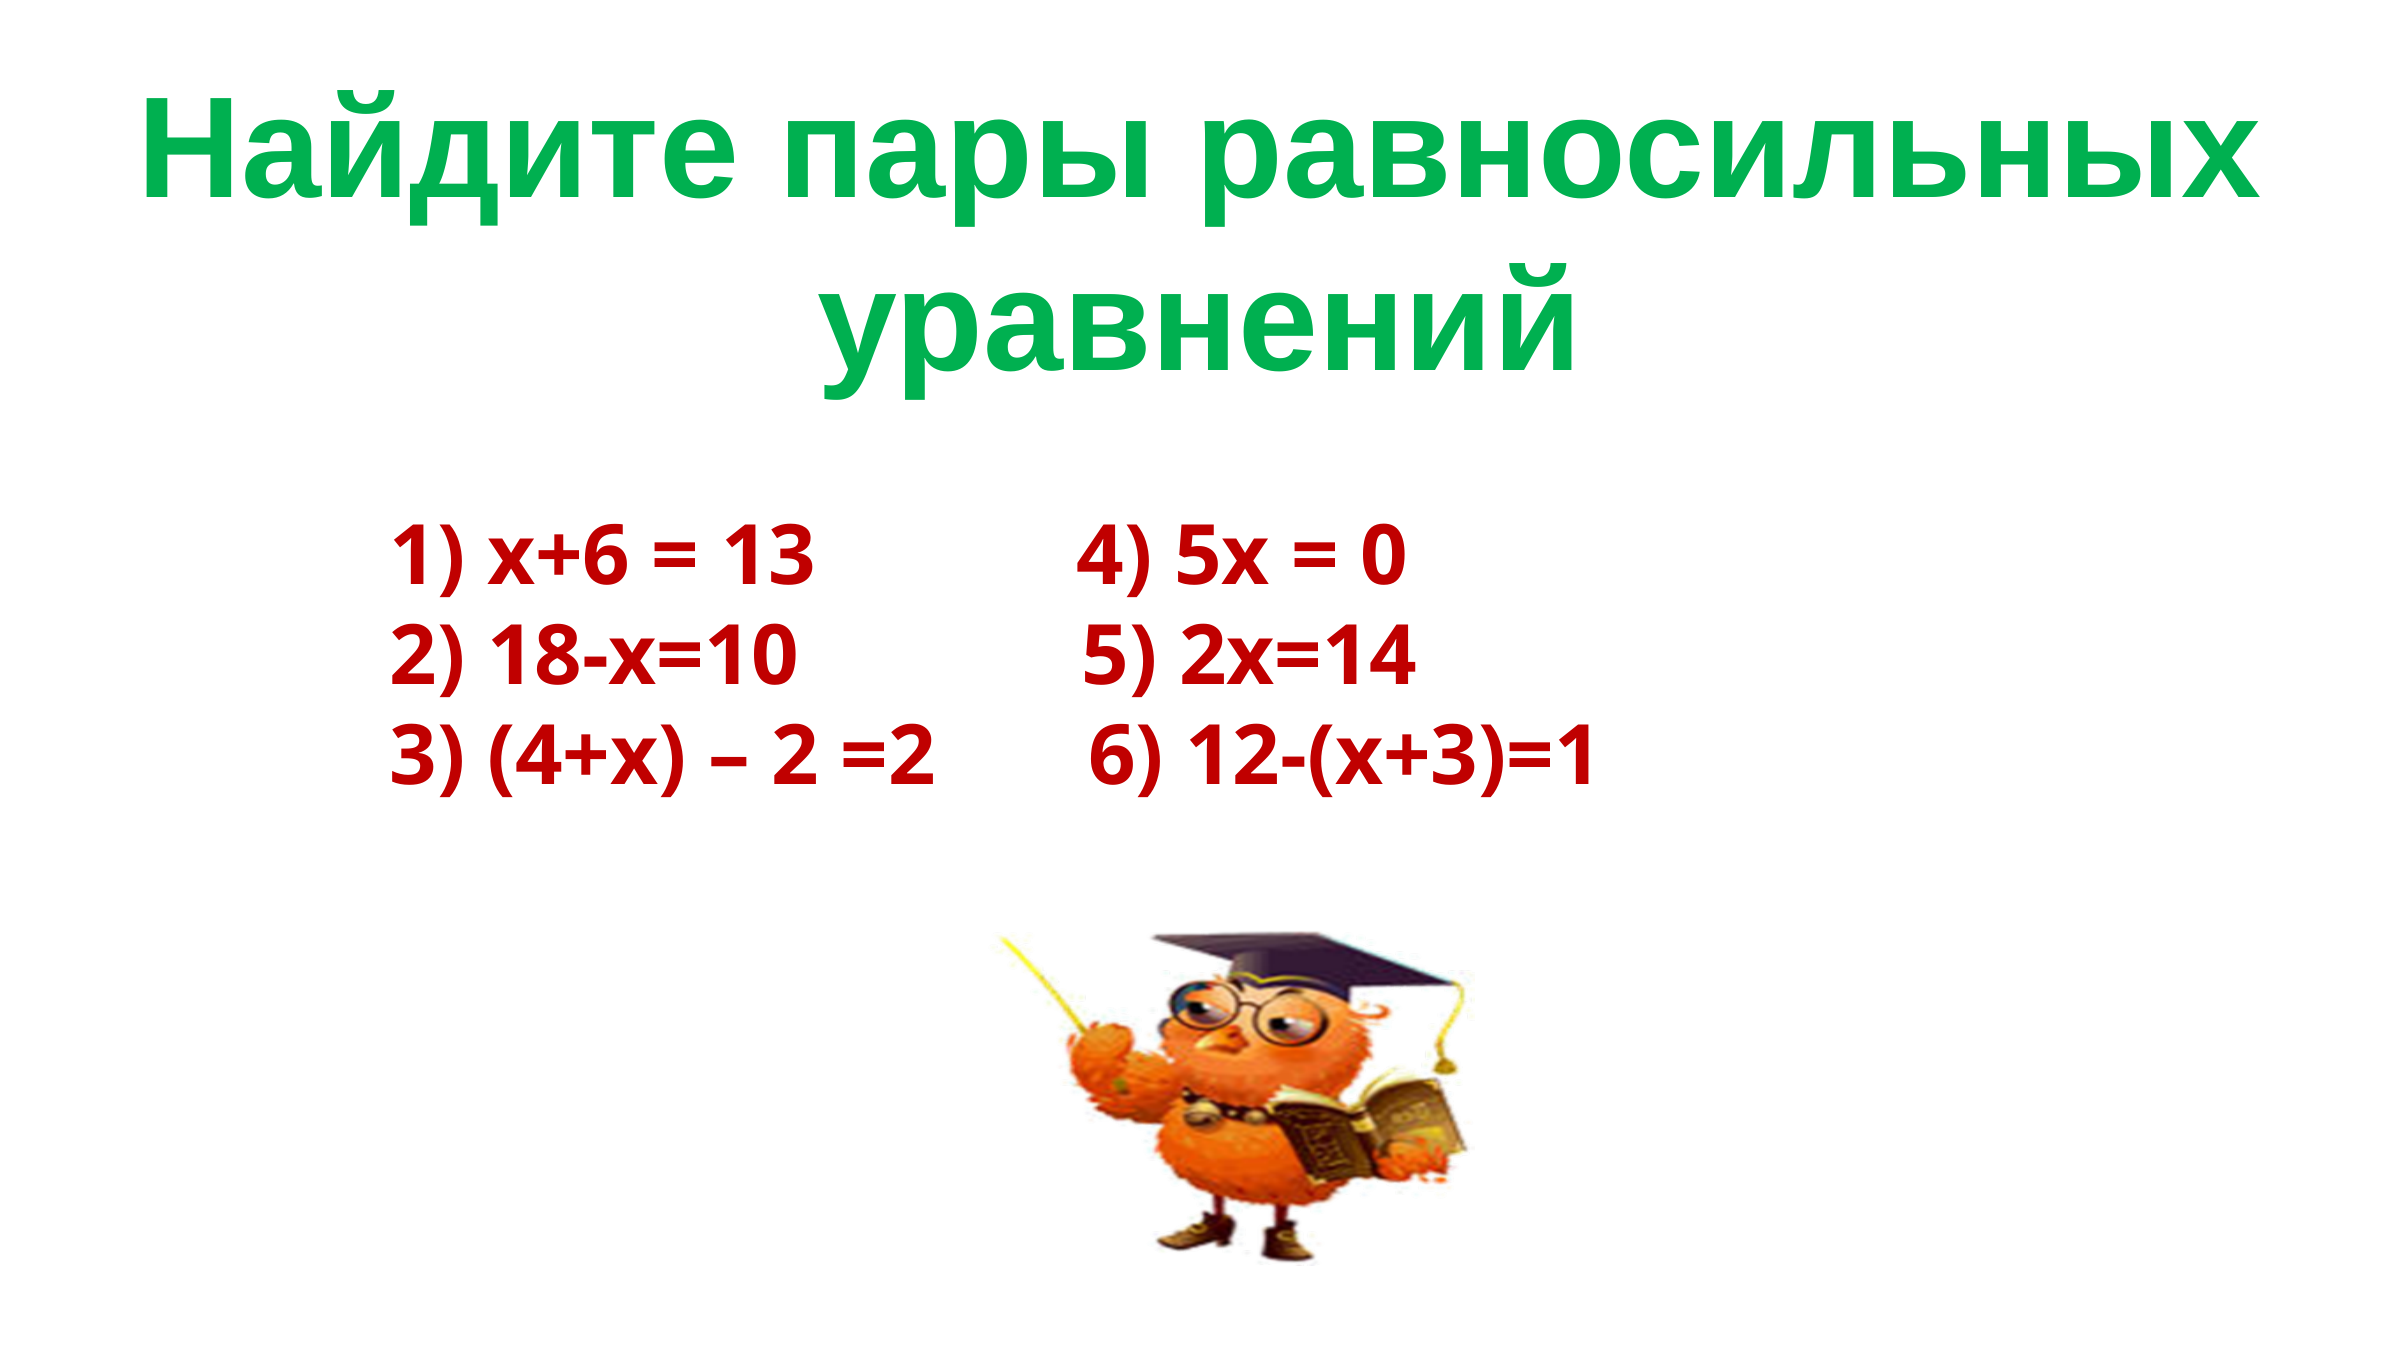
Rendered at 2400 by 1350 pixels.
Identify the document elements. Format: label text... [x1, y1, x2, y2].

picture [987, 915, 1475, 1266]
list 1) х+6 = 13 4) 5х = 0 2) 18-х=10 5) 2х=14 3) (4+х) – 2 =2 6) 12-(х+3)=1 [368, 490, 2280, 917]
title Найдите пары равносильных уравнений [120, 54, 2280, 403]
